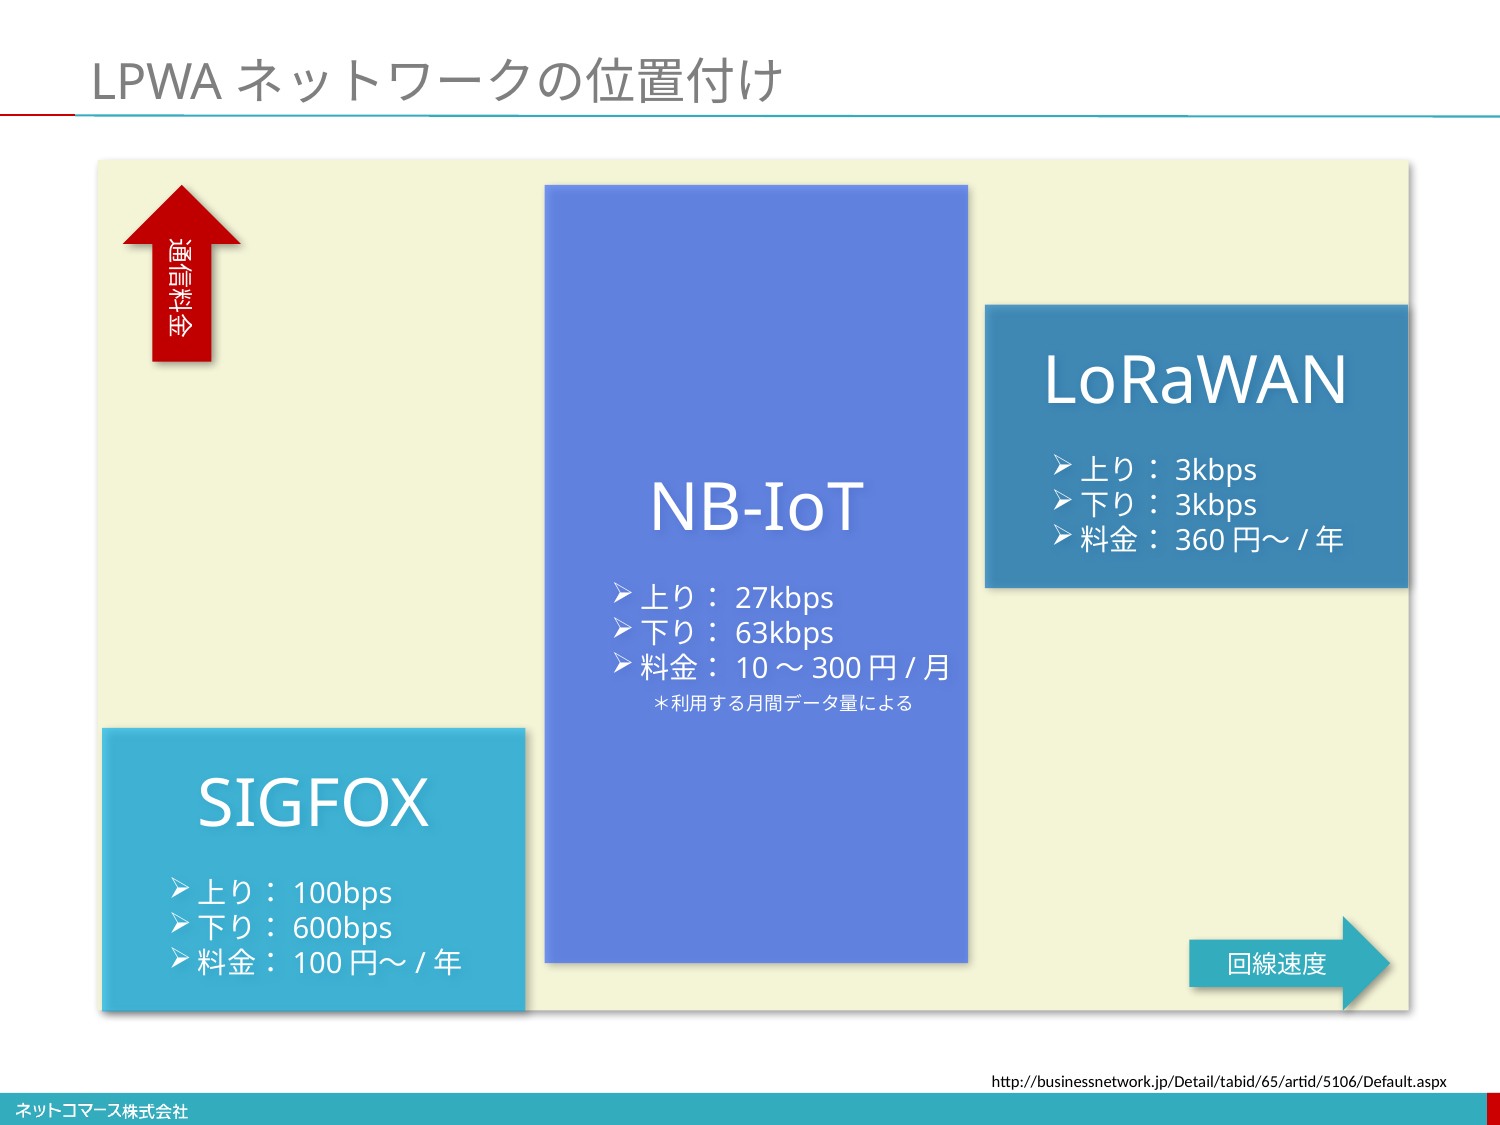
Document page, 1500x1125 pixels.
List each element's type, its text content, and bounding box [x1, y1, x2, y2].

text_box LoRaWAN 上り：3kbps 下り：3kbps 料金：360円〜/年 [983, 303, 1410, 590]
picture [16, 1101, 188, 1120]
text_box ＊利用する月間データ量による [637, 684, 930, 722]
text_box SIGFOX 上り：100bps 下り：600bps 料金：100円〜/年 [100, 726, 528, 1013]
text_box 通信料金 [120, 182, 243, 364]
text_box http://businessnetwork.jp/Detail/tabid/65/artid/5106/Default.aspx [712, 1063, 1463, 1098]
text_box NB-IoT 上り：27kbps 下り：63kbps 料金：10〜300円/月 [543, 183, 970, 965]
text_box [96, 158, 1411, 1013]
text_box 回線速度 [1187, 914, 1393, 1013]
title LPWAネットワークの位置付け [75, 45, 1500, 114]
